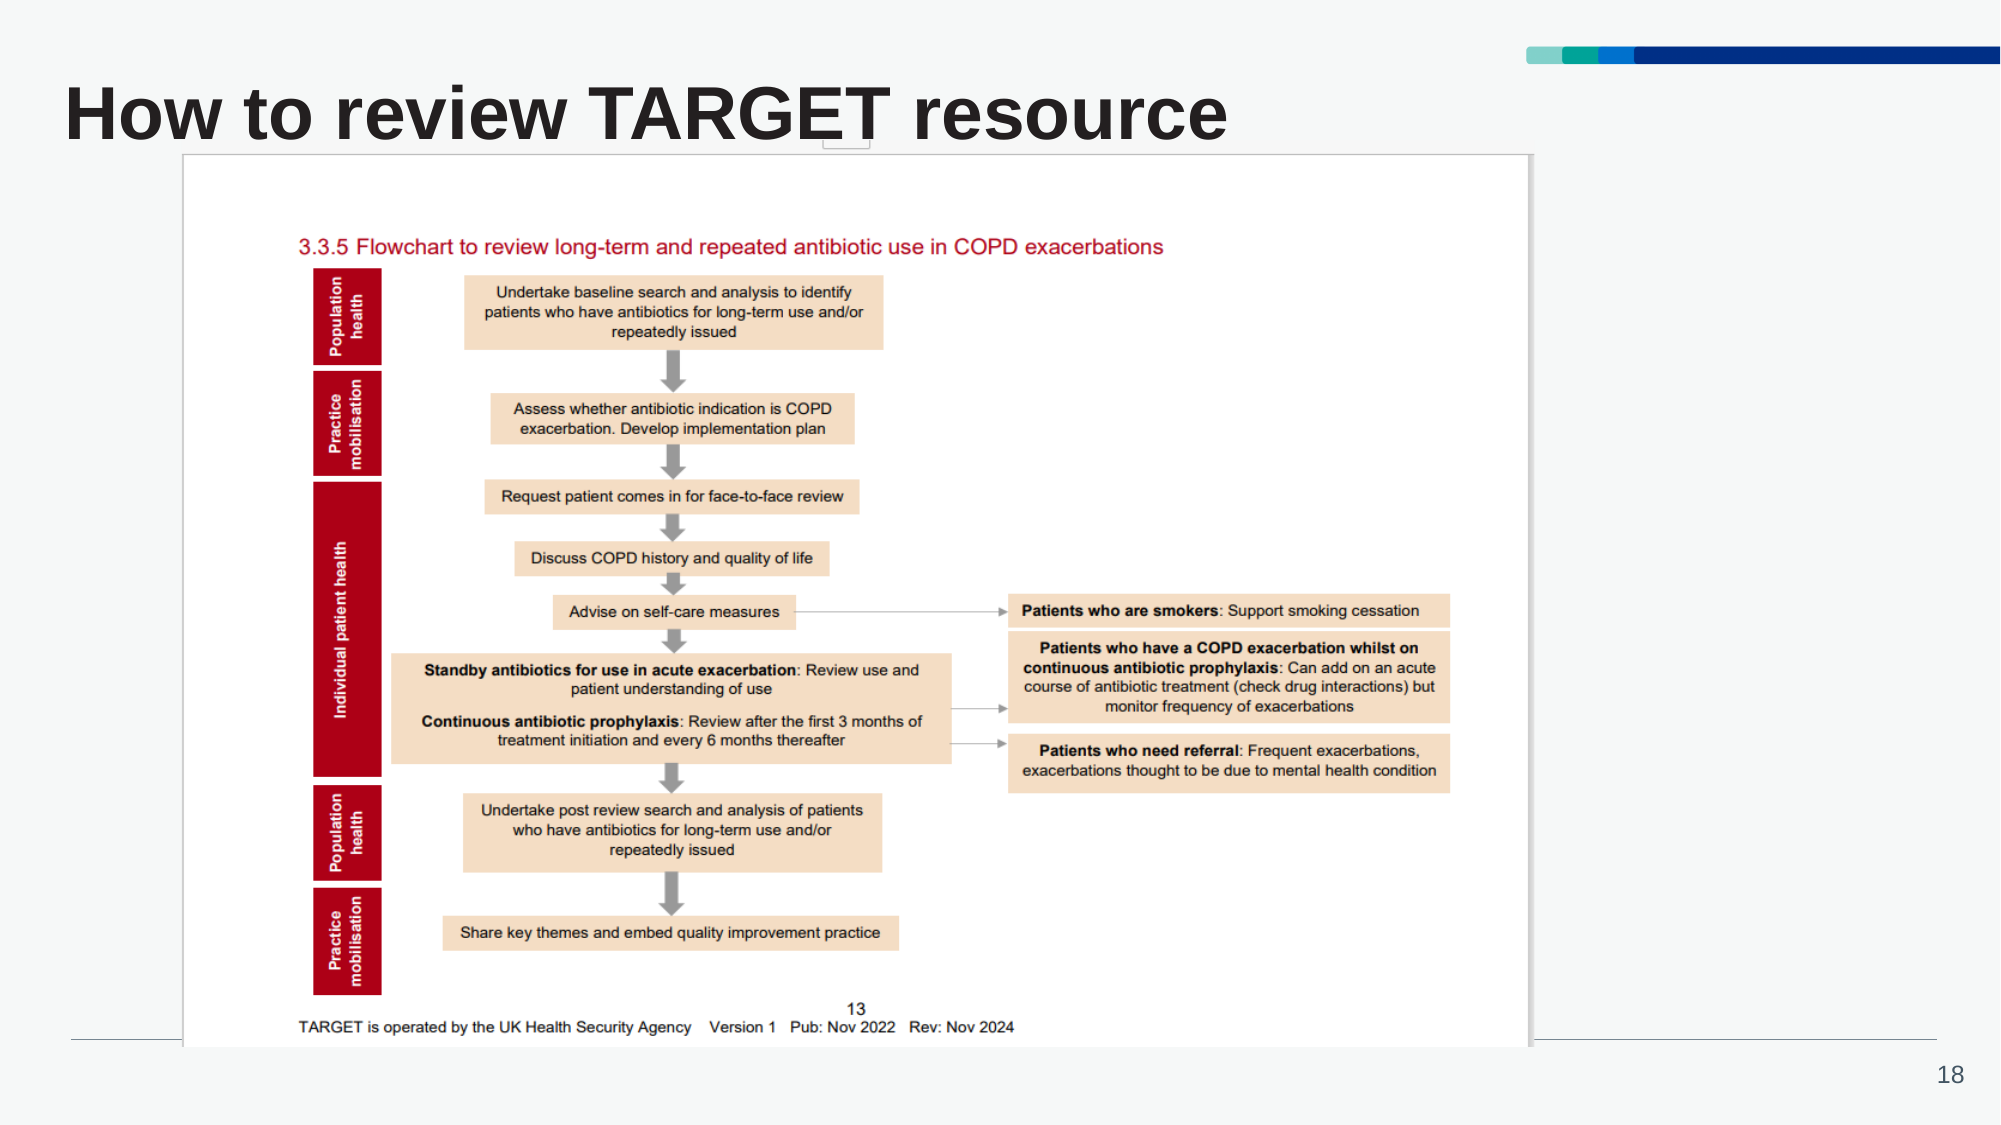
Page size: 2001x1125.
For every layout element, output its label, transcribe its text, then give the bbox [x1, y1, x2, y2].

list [181, 140, 1535, 1047]
title How to review TARGET resource [64, 44, 1936, 187]
picture [1513, 41, 2001, 71]
